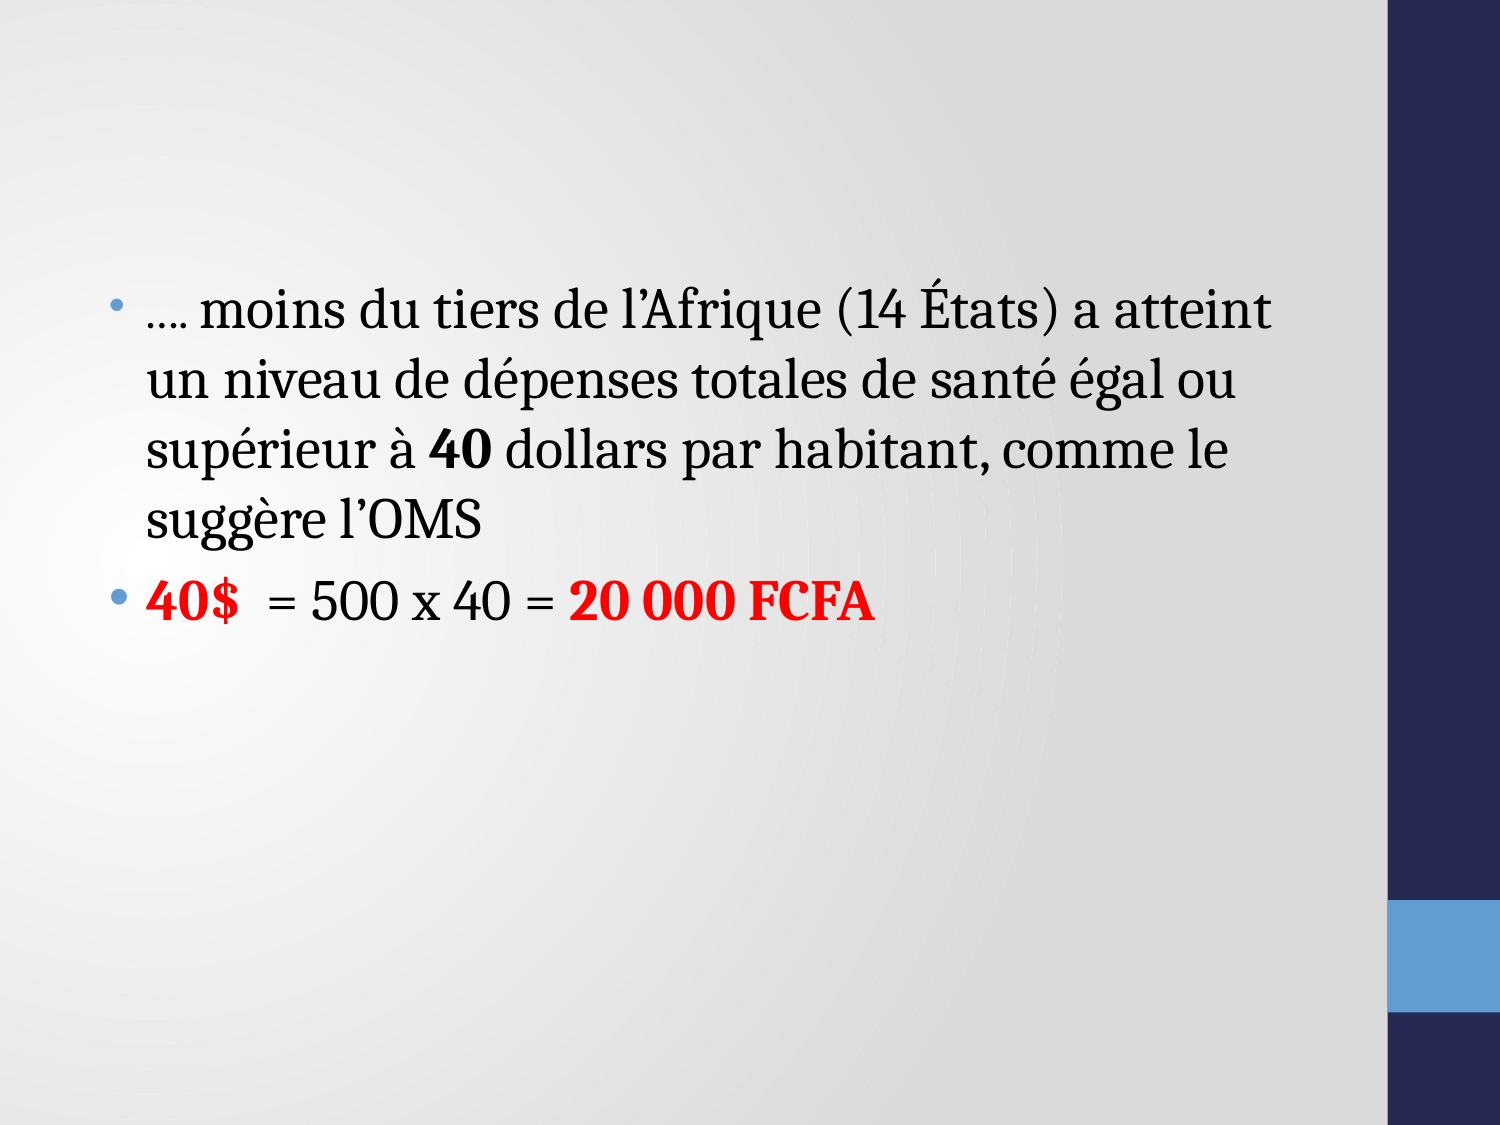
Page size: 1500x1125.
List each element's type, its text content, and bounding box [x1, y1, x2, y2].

list …. moins du tiers de l’Afrique (14 États) a atteint un niveau de dépenses totales de santé égal ou supérieur à 40 dollars par habitant, comme le suggère l’OMS 40$ = 500 x 40 = 20 000 FCFA [75, 262, 1325, 1050]
